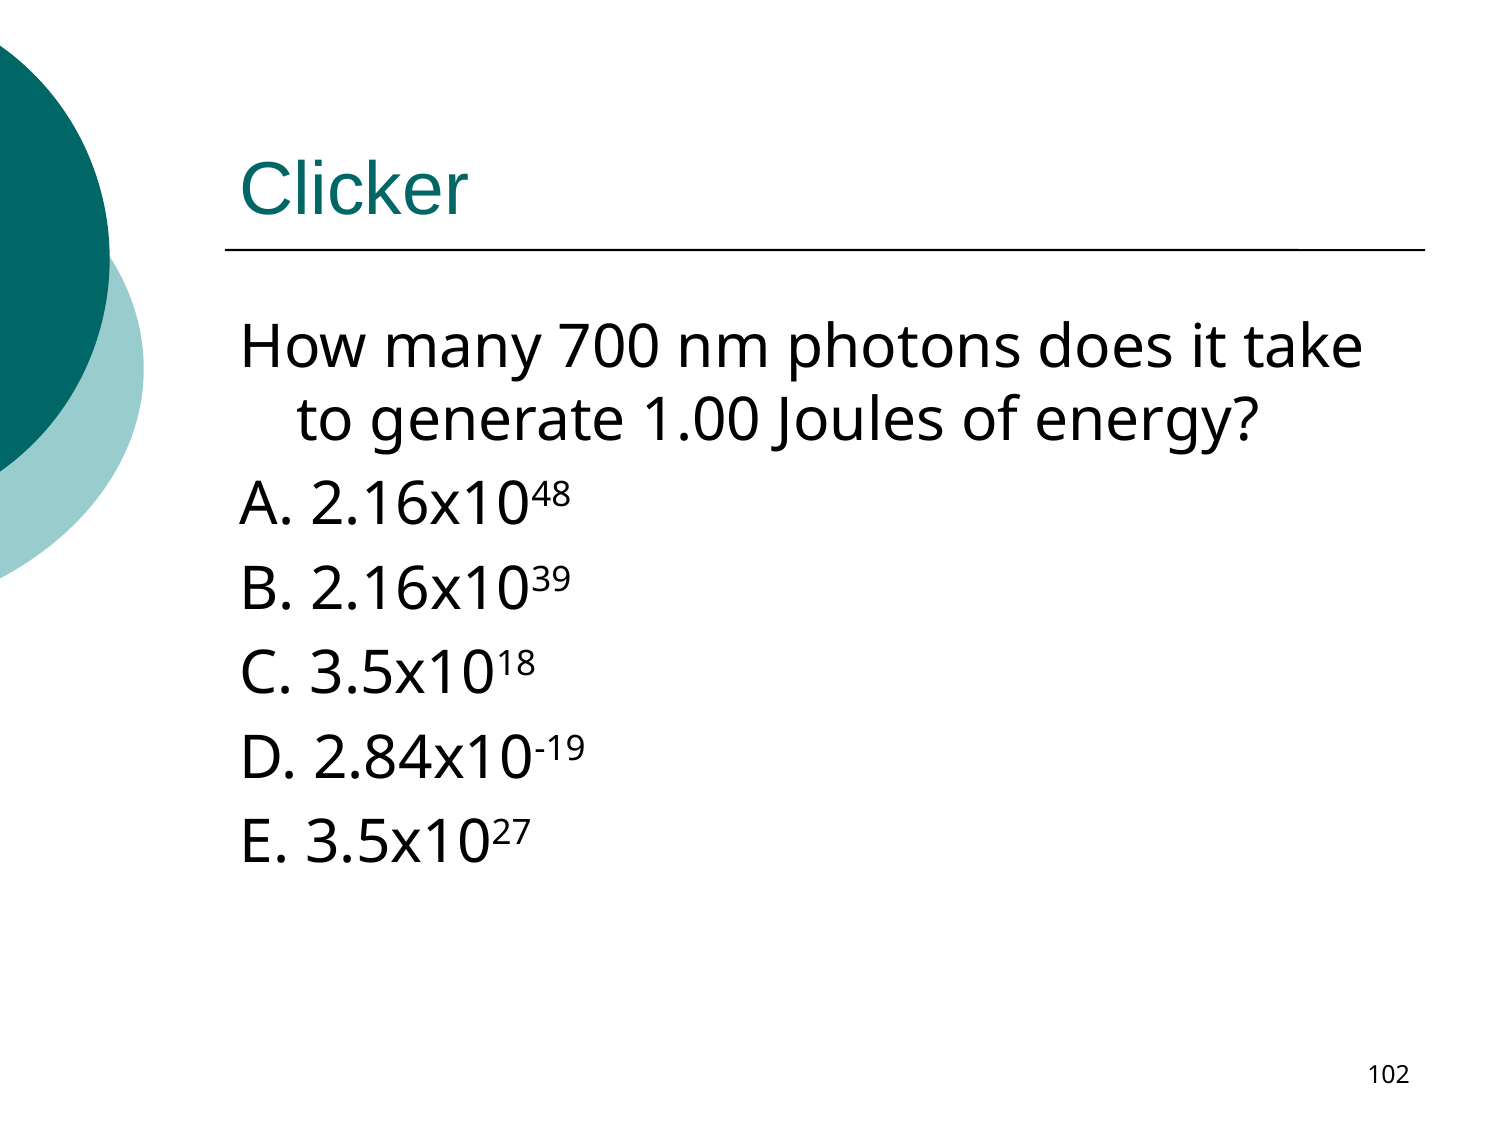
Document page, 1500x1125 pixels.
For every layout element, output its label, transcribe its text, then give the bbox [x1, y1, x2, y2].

list How many 700 nm photons does it take to generate 1.00 Joules of energy? A. 2.16x1048 B. 2.16x1039 C. 3.5x1018 D. 2.84x10-19 E. 3.5x1027 [224, 299, 1425, 975]
title Clicker [224, 49, 1425, 237]
slide_number 102 [1074, 1025, 1425, 1100]
